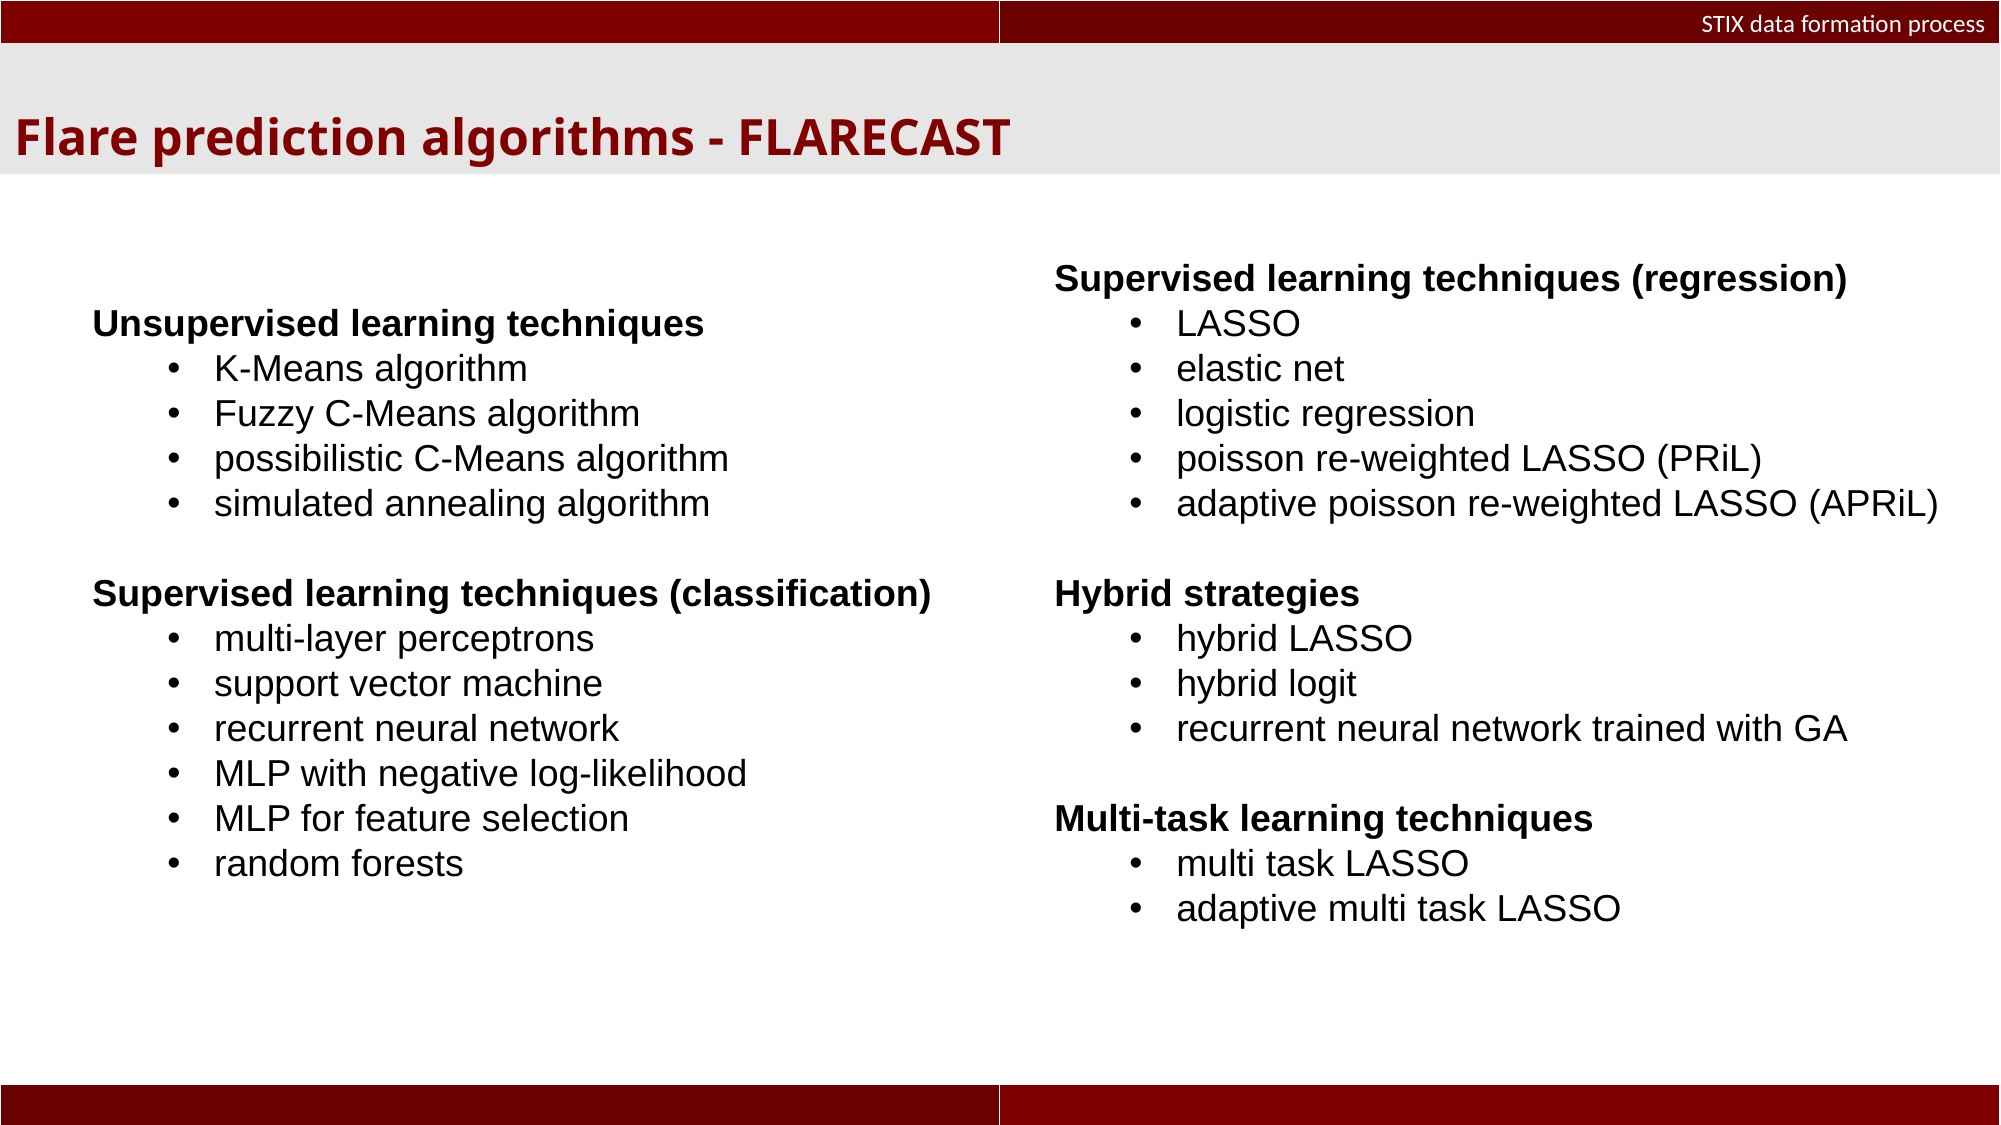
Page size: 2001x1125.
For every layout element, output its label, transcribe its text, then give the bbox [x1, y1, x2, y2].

text_box [0, 0, 999, 43]
text_box STIX data formation process [999, 0, 2000, 43]
text_box Unsupervised learning techniques K-Means algorithm Fuzzy C-Means algorithm possibilistic C-Means algorithm simulated annealing algorithm Supervised learning techniques (classification) multi-layer perceptrons support vector machine recurrent neural network MLP with negative log-likelihood MLP for feature selection random forests [77, 292, 1020, 892]
text_box Supervised learning techniques (regression) LASSO elastic net logistic regression poisson re-weighted LASSO (PRiL) adaptive poisson re-weighted LASSO (APRiL) Hybrid strategies hybrid LASSO hybrid logit recurrent neural network trained with GA Multi-task learning techniques multi task LASSO adaptive multi task LASSO [1039, 247, 1961, 937]
text_box [0, 1084, 999, 1125]
text_box [999, 1084, 2000, 1125]
text_box Flare prediction algorithms - FLARECAST [0, 43, 2000, 173]
